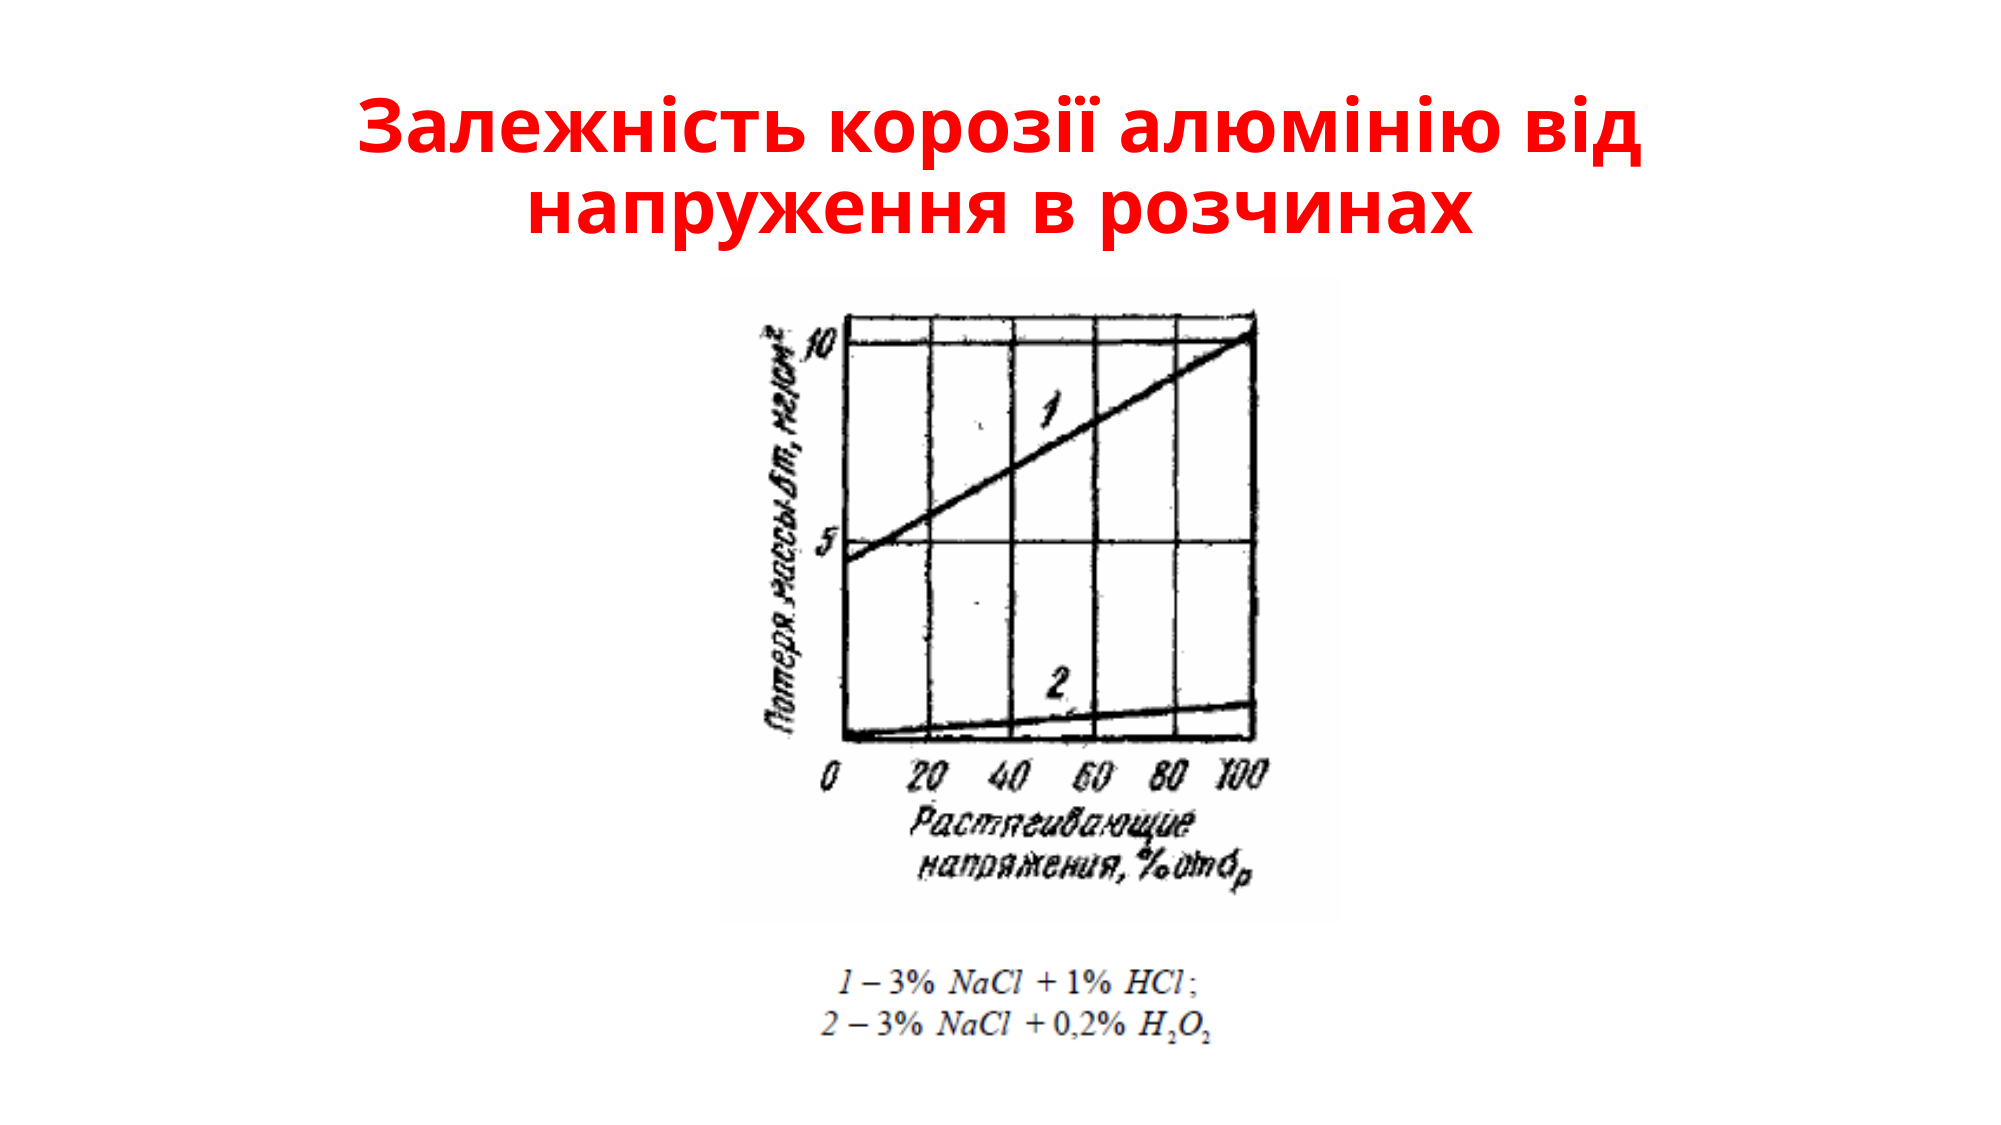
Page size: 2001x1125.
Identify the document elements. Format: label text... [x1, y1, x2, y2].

title Залежність корозії алюмінію від напруження в розчинах [137, 59, 1863, 278]
picture [811, 968, 1237, 1048]
picture [720, 277, 1342, 924]
